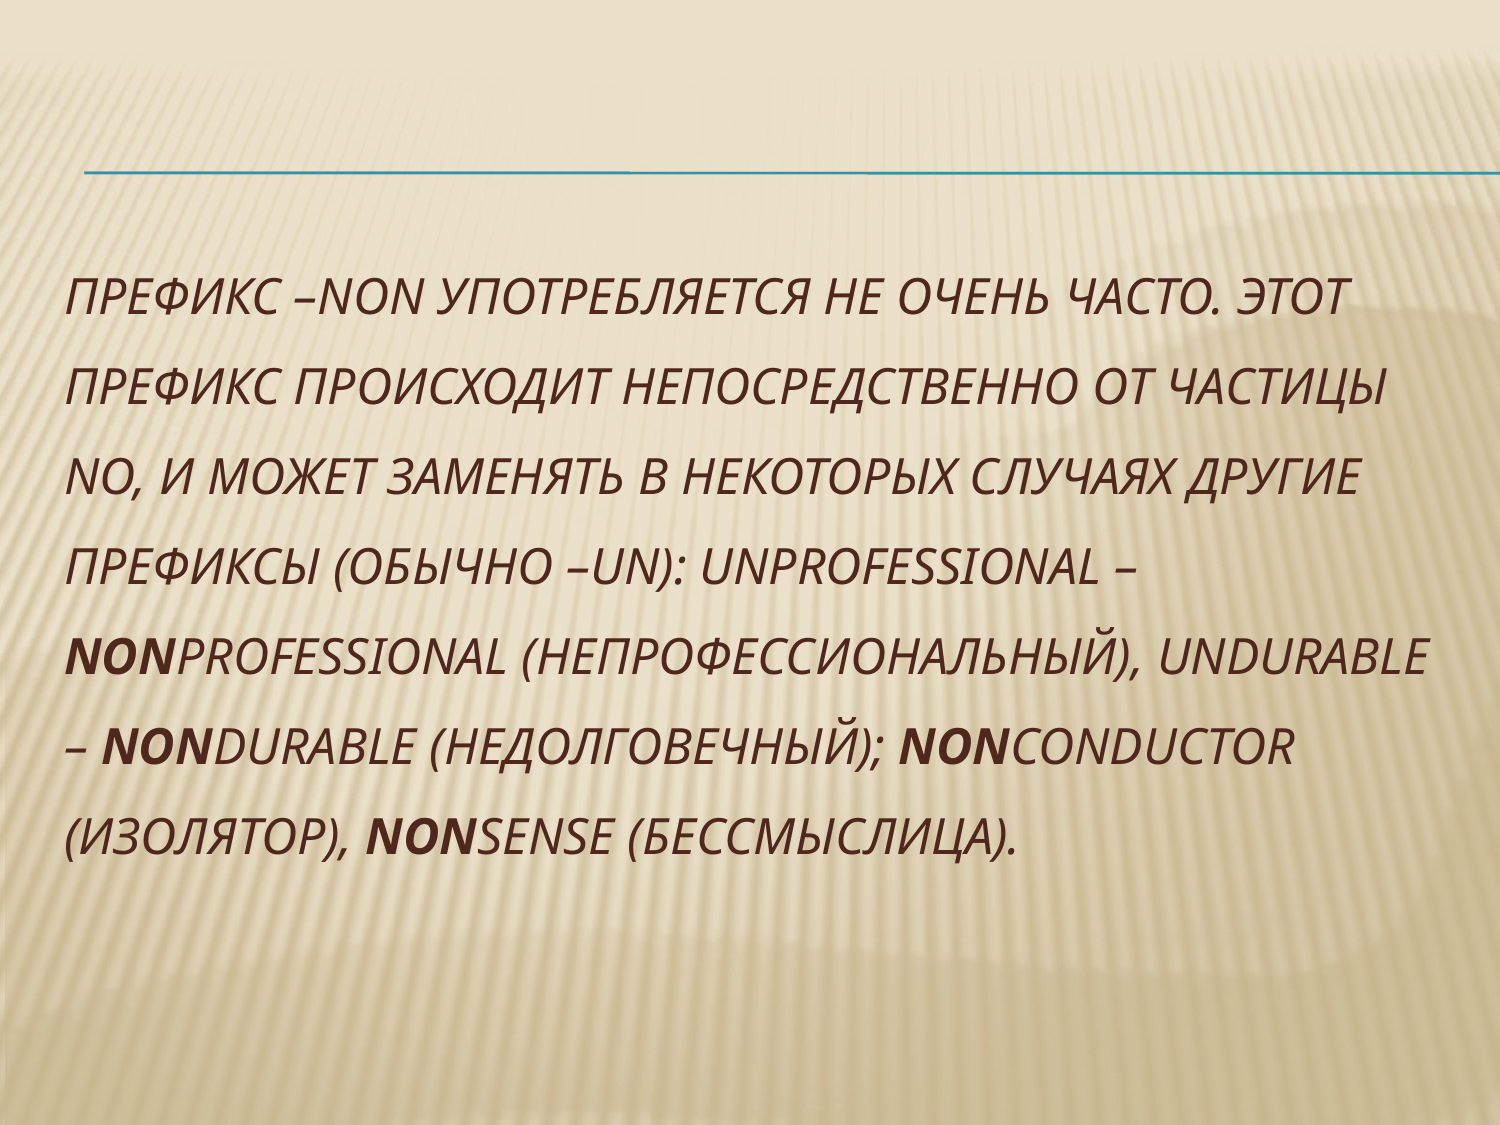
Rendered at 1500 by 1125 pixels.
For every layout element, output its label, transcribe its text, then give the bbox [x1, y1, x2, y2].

title Префикс –non употребляется не очень часто. Этот префикс происходит непосредственно от частицы NO, и может заменять в некоторых случаях другие префиксы (обычно –un): unprofessional – nonprofessional (непрофессиональный), undurable – nondurable (недолговечный); nonconductor (изолятор), nonsense (бессмыслица). [49, 75, 1475, 1024]
